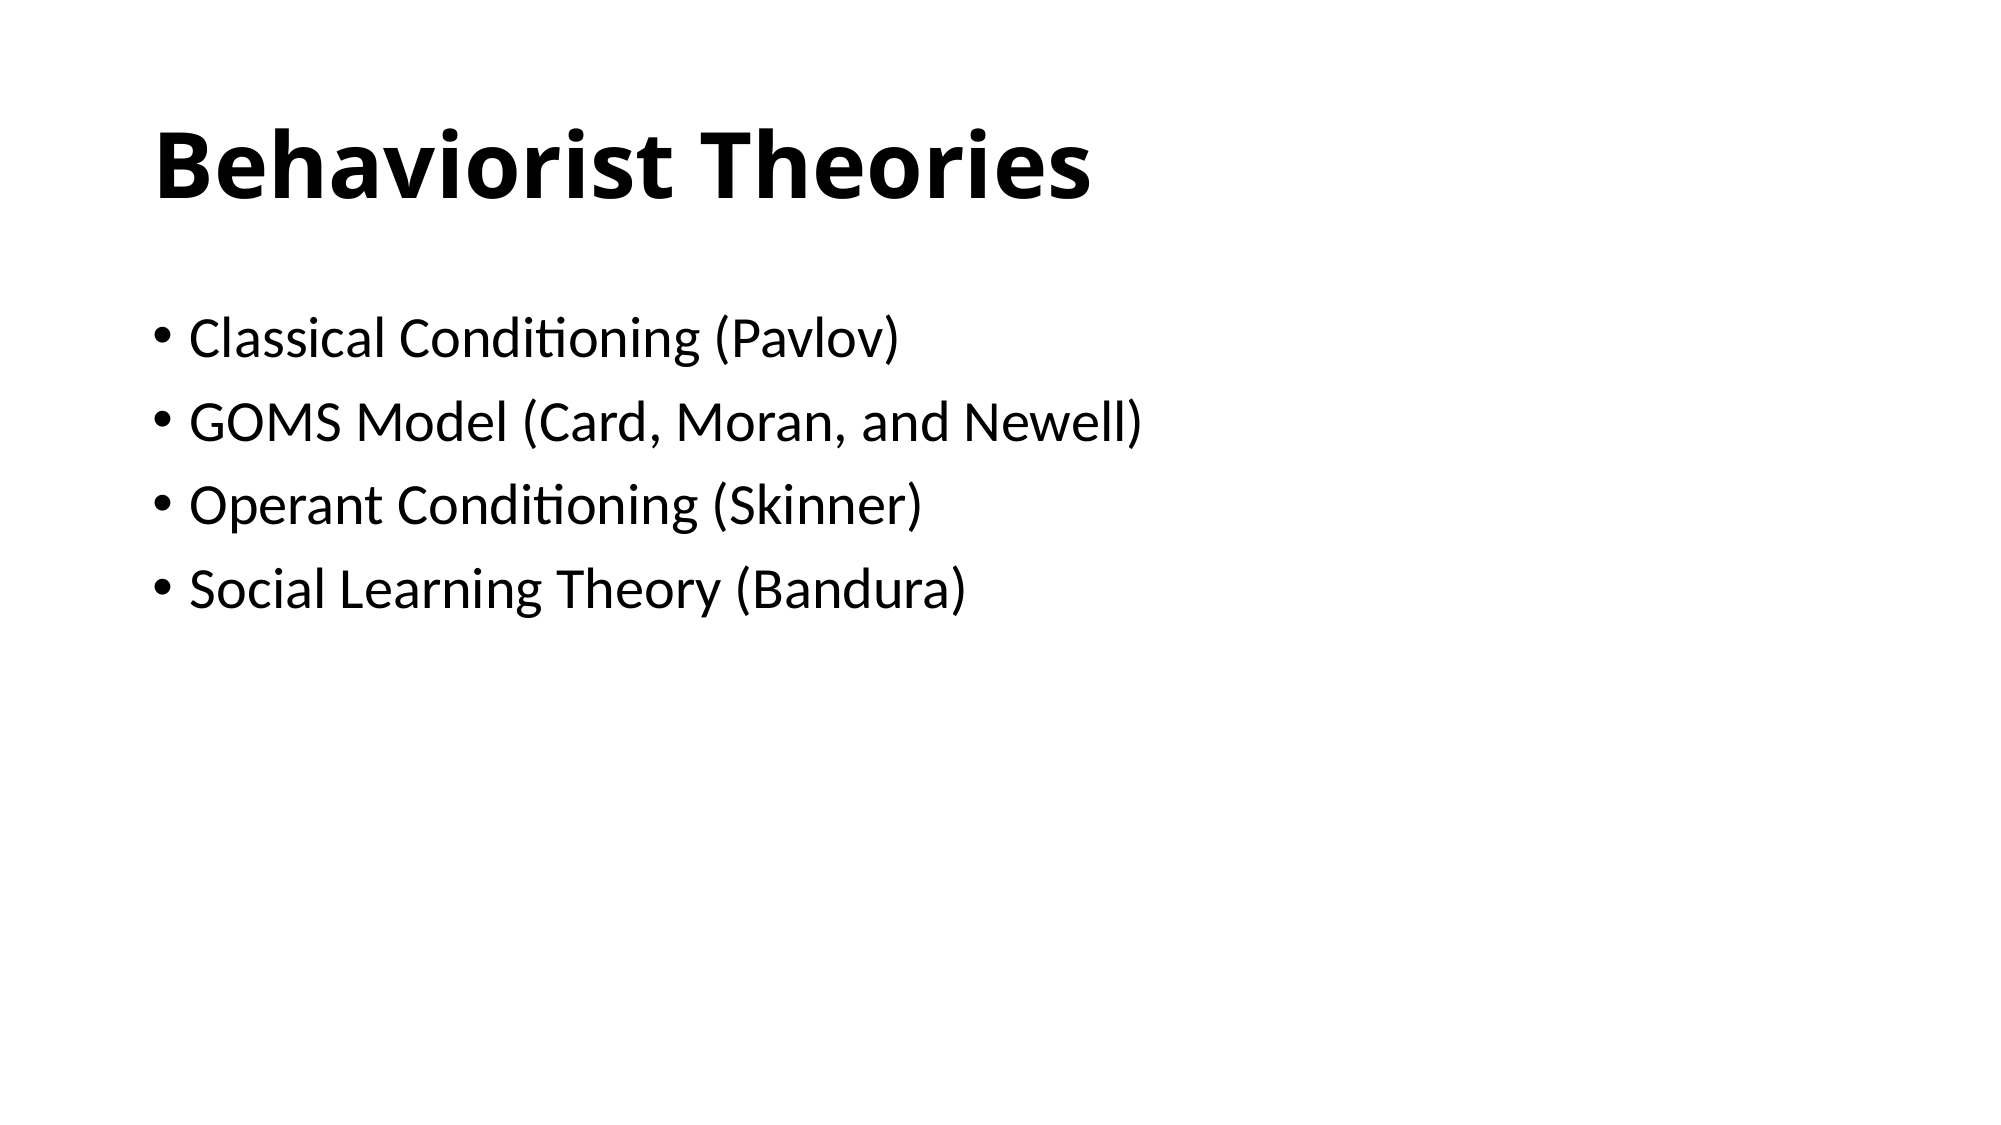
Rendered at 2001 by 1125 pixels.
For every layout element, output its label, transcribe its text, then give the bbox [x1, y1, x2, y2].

list Classical Conditioning (Pavlov) GOMS Model (Card, Moran, and Newell) Operant Conditioning (Skinner) Social Learning Theory (Bandura) [137, 299, 1863, 1014]
title Behaviorist Theories [137, 59, 1863, 278]
